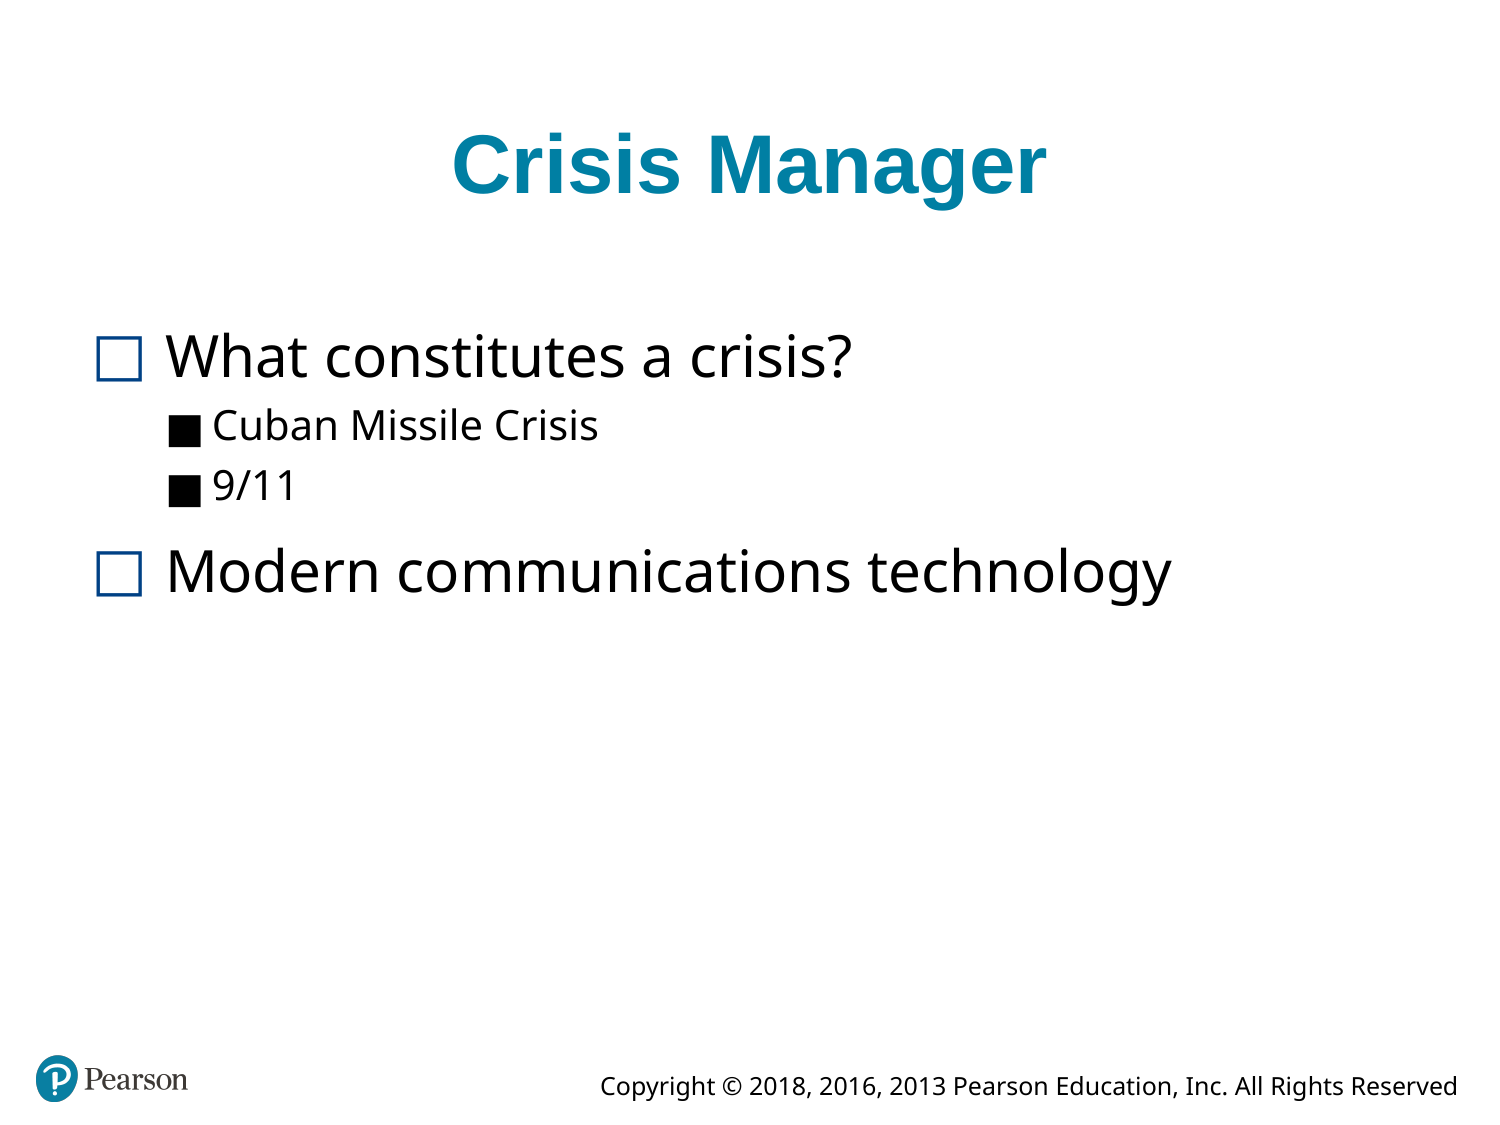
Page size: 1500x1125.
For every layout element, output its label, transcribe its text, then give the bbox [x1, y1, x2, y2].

picture [36, 1088, 47, 1102]
picture [44, 1064, 70, 1089]
list What constitutes a crisis? Cuban Missile Crisis 9/11 Modern communications technology [75, 289, 1425, 1033]
picture [36, 1055, 52, 1071]
title Crisis Manager [75, 62, 1425, 225]
picture [62, 1055, 188, 1102]
